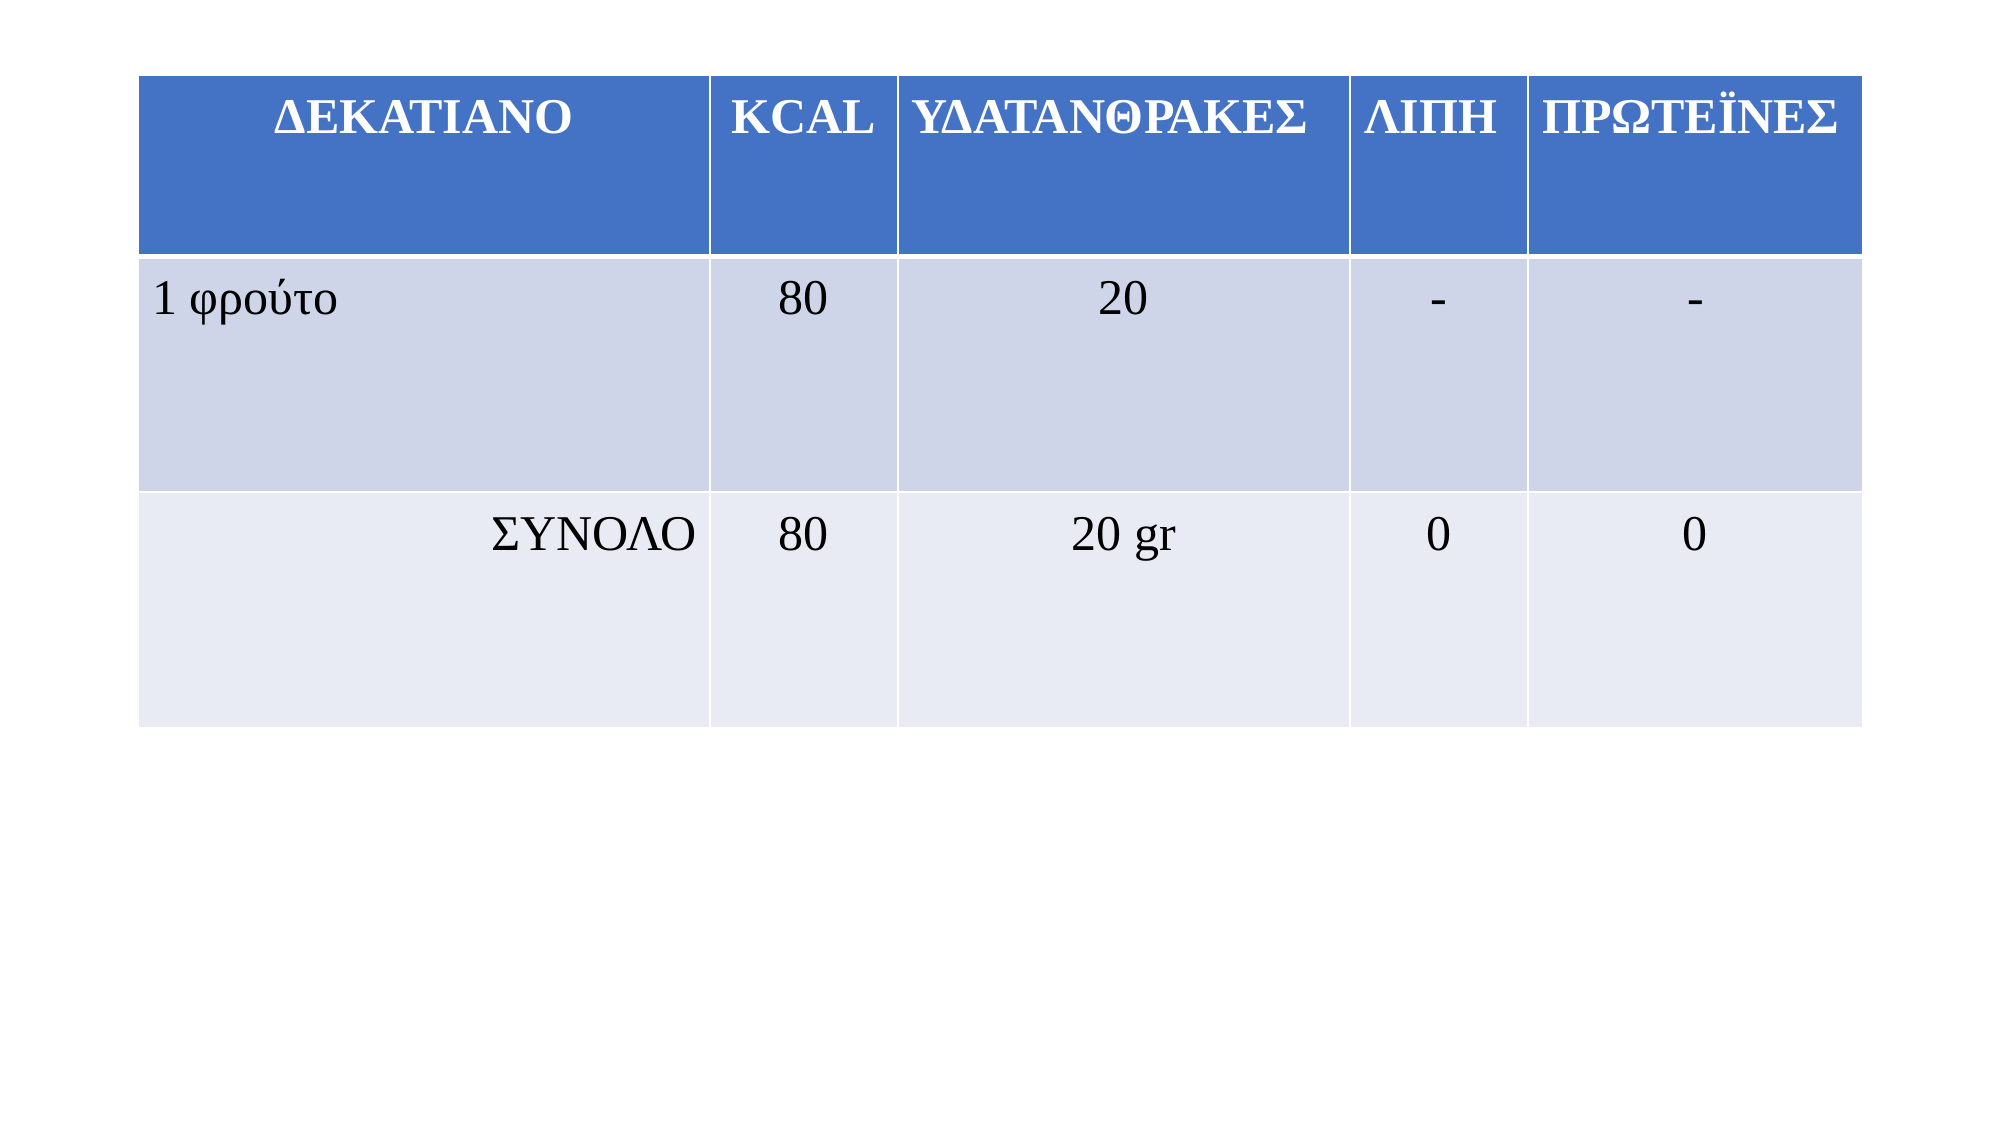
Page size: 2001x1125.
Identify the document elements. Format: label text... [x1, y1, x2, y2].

table_cell - [1529, 259, 1862, 491]
table_cell 0 [1529, 493, 1862, 727]
table_header KCAL [711, 76, 897, 254]
table_cell 80 [711, 493, 897, 727]
table_cell ΣΥΝΟΛΟ [139, 493, 709, 727]
table_header ΔΕΚΑΤΙΑΝΟ [139, 76, 709, 254]
text_box [774, 524, 1225, 586]
table_header ΛΙΠΗ [1351, 76, 1527, 254]
table_cell 1 φρούτο [139, 259, 709, 491]
table_header ΥΔΑΤΑΝΘΡΑΚΕΣ [899, 76, 1349, 254]
table_cell 20 gr [899, 493, 1349, 727]
table_cell 20 [899, 259, 1349, 491]
table_header ΠΡΩΤΕΪΝΕΣ [1529, 76, 1862, 254]
table_cell 0 [1351, 493, 1527, 727]
table_cell - [1351, 259, 1527, 491]
table_cell 80 [711, 259, 897, 491]
